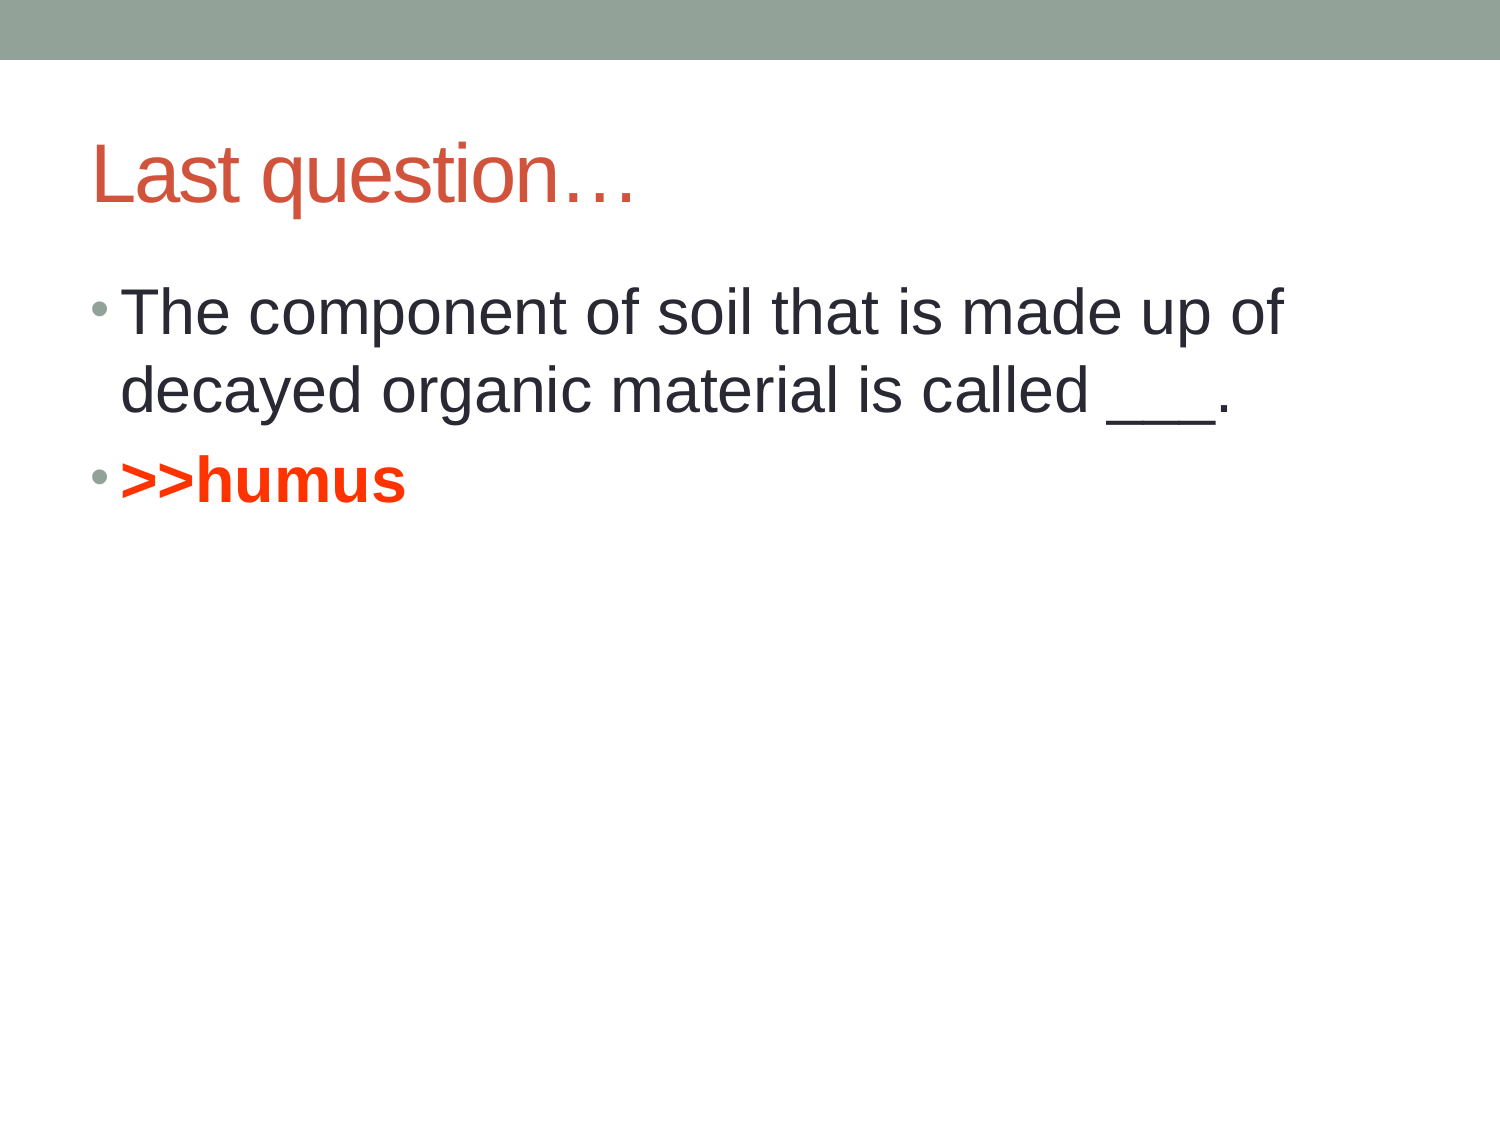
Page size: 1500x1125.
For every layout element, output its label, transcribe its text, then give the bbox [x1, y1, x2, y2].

title Last question… [75, 87, 1425, 250]
list The component of soil that is made up of decayed organic material is called ___. >>humus [75, 262, 1425, 1063]
